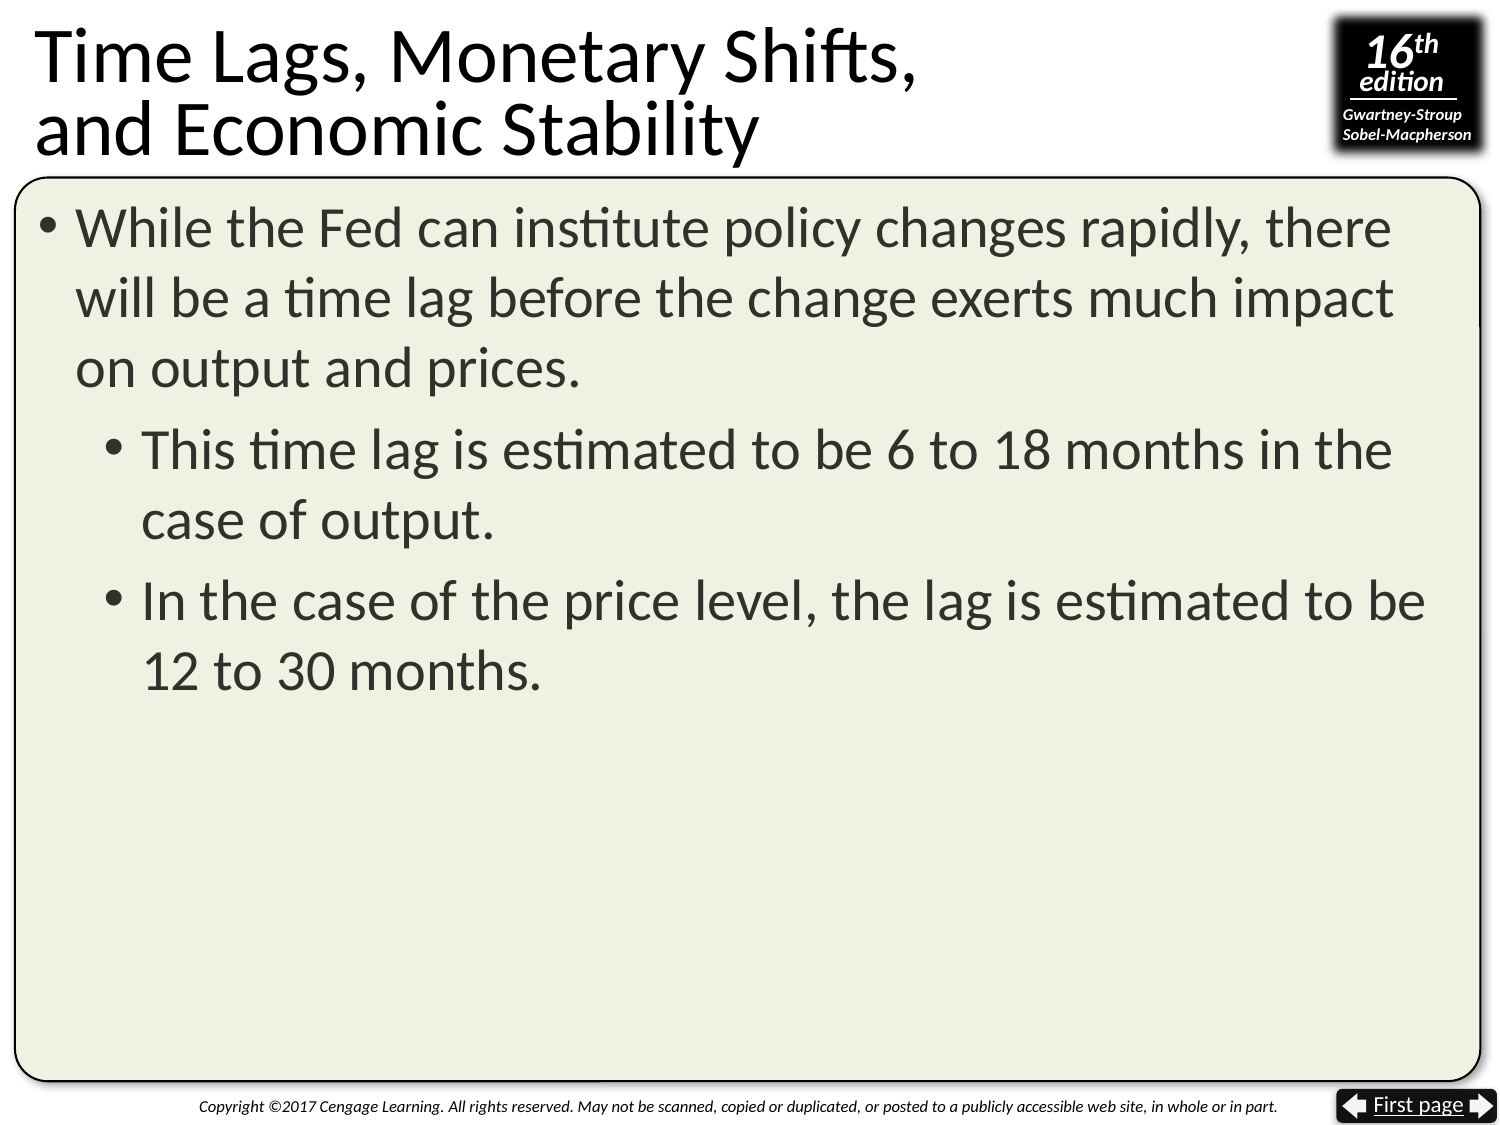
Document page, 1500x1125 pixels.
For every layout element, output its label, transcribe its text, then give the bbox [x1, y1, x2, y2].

title Time Lags, Monetary Shifts, and Economic Stability [19, 17, 1481, 176]
list While the Fed can institute policy changes rapidly, there will be a time lag before the change exerts much impact on output and prices. This time lag is estimated to be 6 to 18 months in the case of output. In the case of the price level, the lag is estimated to be 12 to 30 months. [23, 181, 1481, 720]
